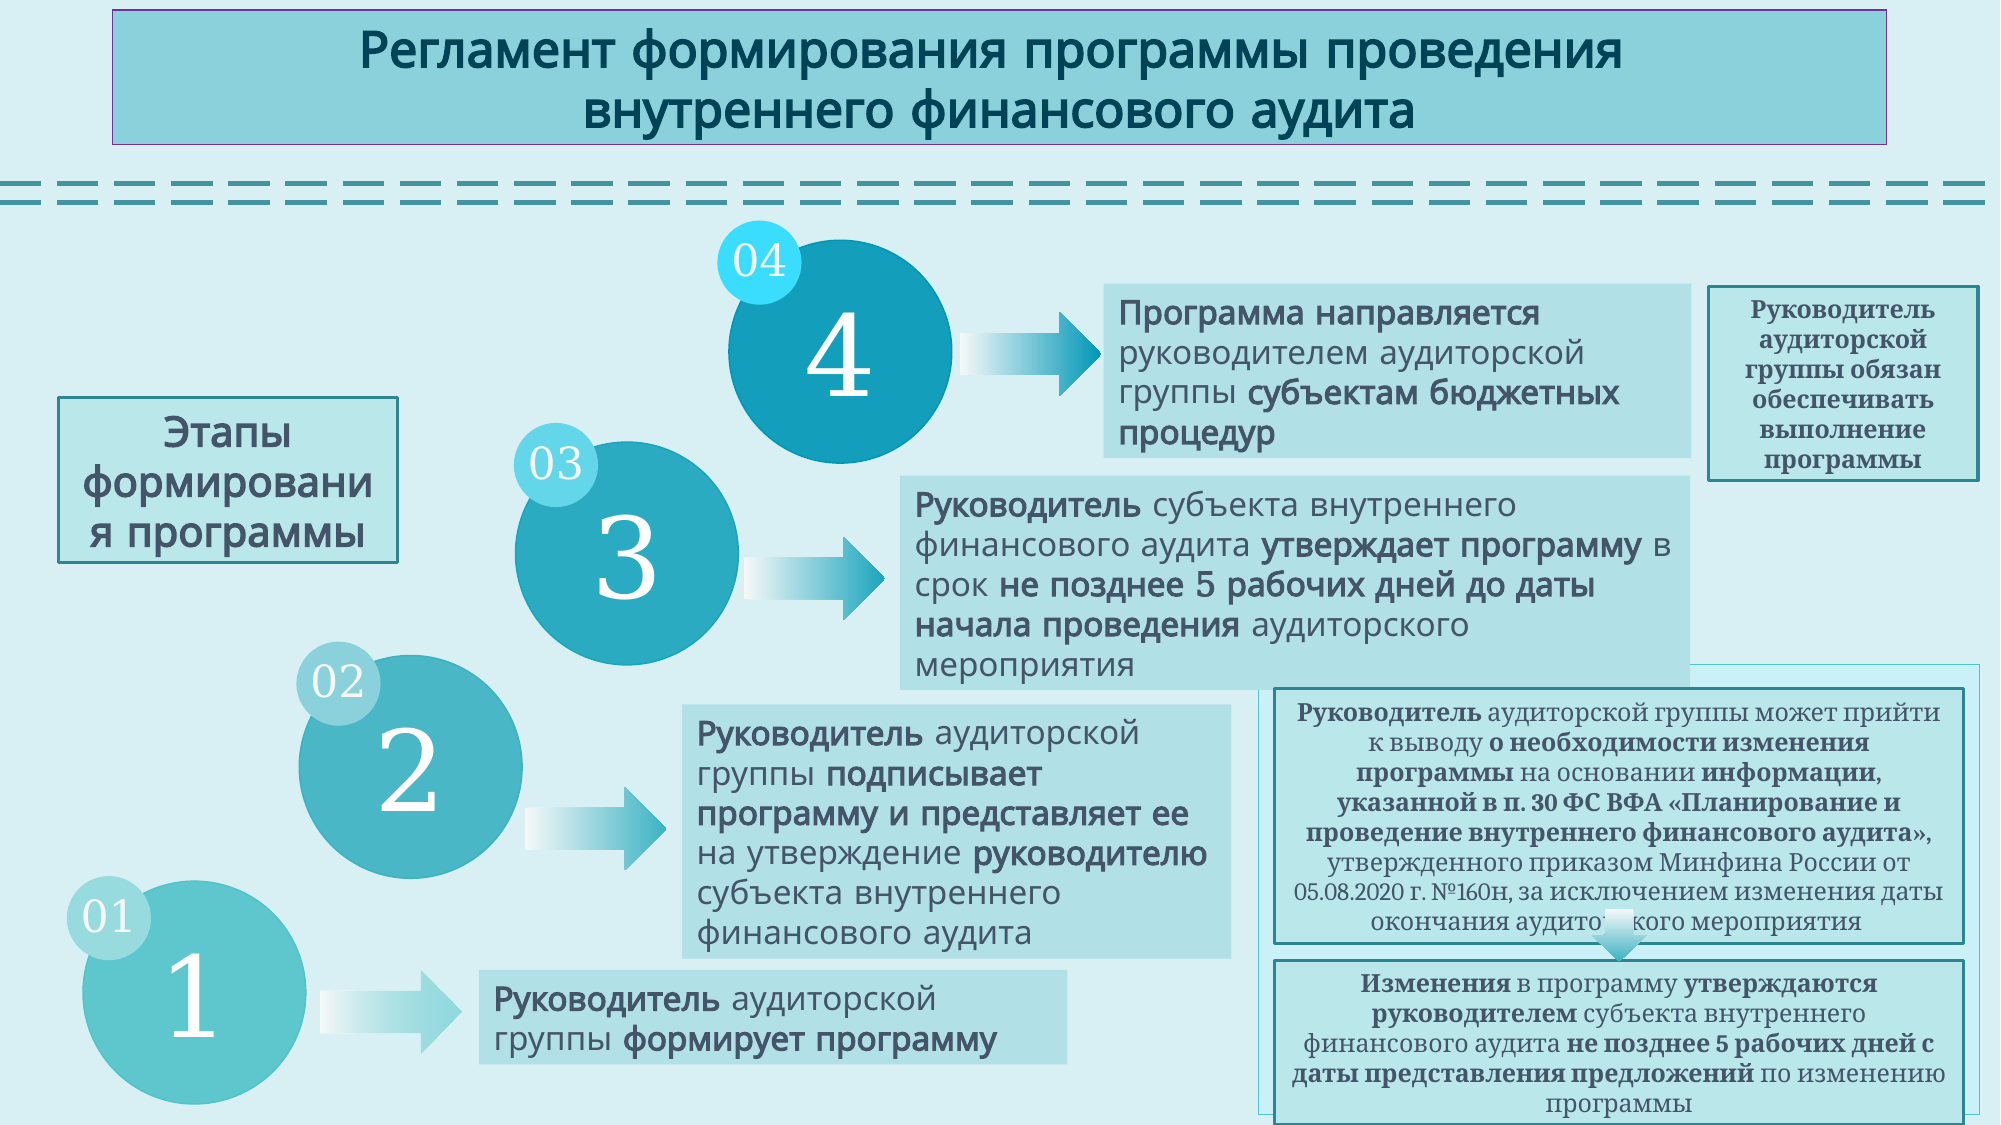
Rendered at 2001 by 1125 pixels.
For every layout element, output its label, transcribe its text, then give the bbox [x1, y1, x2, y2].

text_box [1624, 664, 1980, 1115]
text_box Руководитель аудиторской группы подписывает программу и представляет ее на утверждение руководителю субъекта внутреннего финансового аудита [681, 704, 1232, 959]
text_box Руководитель аудиторской группы обязан обеспечивать выполнение программы [1708, 286, 1978, 481]
text_box 4 [728, 239, 953, 464]
text_box Руководитель субъекта внутреннего финансового аудита утверждает программу в срок не позднее 5 рабочих дней до даты начала проведения аудиторского мероприятия [899, 475, 1691, 690]
text_box [1258, 690, 1615, 1115]
text_box 02 [295, 641, 382, 727]
text_box 1 [82, 880, 307, 1105]
text_box [319, 967, 464, 1056]
text_box 01 [66, 875, 152, 961]
text_box [1589, 908, 1650, 963]
text_box Изменения в программу утверждаются руководителем субъекта внутреннего финансового аудита не позднее 5 рабочих дней с даты представления предложений по изменению программы [1274, 960, 1964, 1125]
text_box [742, 534, 887, 623]
text_box Руководитель аудиторской группы формирует программу [478, 969, 1068, 1065]
text_box Этапы формирования программы [58, 397, 398, 563]
text_box 03 [513, 422, 599, 508]
text_box Программа направляется руководителем аудиторской группы субъектам бюджетных процедур [1103, 283, 1692, 458]
text_box 3 [515, 441, 739, 666]
text_box 04 [716, 219, 803, 306]
text_box Регламент формирования программы проведения внутреннего финансового аудита [112, 9, 1887, 145]
text_box Руководитель аудиторской группы может прийти к выводу о необходимости изменения программы на основании информации, указанной в п. 30 ФС ВФА «Планирование и проведение внутреннего финансового аудита», утвержденного приказом Минфина России от 05.08.2020 г. №160н, за исключением изменения даты окончания аудиторского мероприятия [1274, 688, 1964, 944]
text_box [958, 309, 1103, 399]
text_box 2 [298, 654, 523, 879]
text_box [524, 784, 668, 873]
